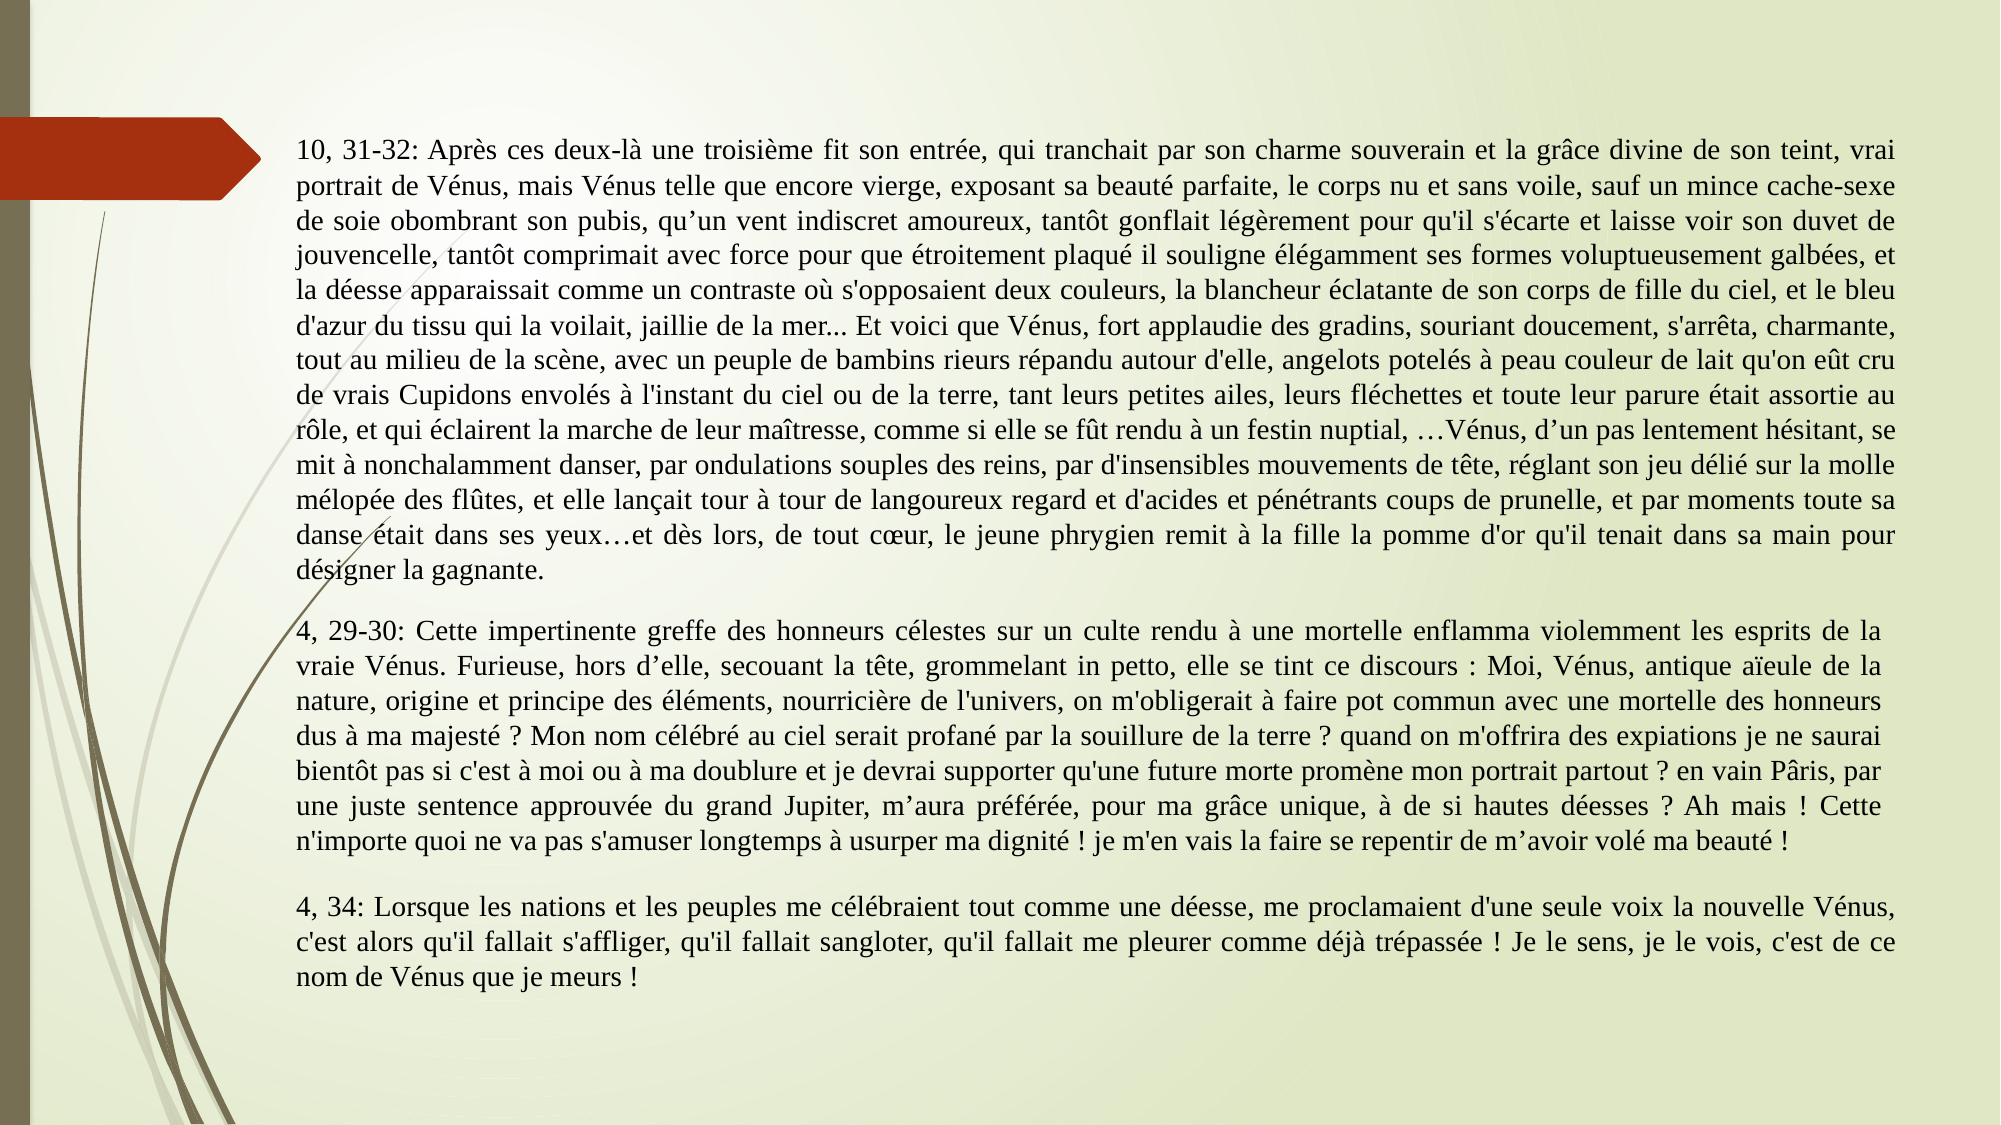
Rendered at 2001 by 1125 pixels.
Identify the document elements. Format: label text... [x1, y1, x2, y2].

text_box 10, 31-32: Après ces deux-là une troisième fit son entrée, qui tranchait par son charme souverain et la grâce divine de son teint, vrai portrait de Vénus, mais Vénus telle que encore vierge, exposant sa beauté parfaite, le corps nu et sans voile, sauf un mince cache-sexe de soie obombrant son pubis, qu’un vent indiscret amoureux, tantôt gonflait légèrement pour qu'il s'écarte et laisse voir son duvet de jouvencelle, tantôt comprimait avec force pour que étroitement plaqué il souligne élégamment ses formes voluptueusement galbées, et la déesse apparaissait comme un contraste où s'opposaient deux couleurs, la blancheur éclatante de son corps de fille du ciel, et le bleu d'azur du tissu qui la voilait, jaillie de la mer... Et voici que Vénus, fort applaudie des gradins, souriant doucement, s'arrêta, charmante, tout au milieu de la scène, avec un peuple de bambins rieurs répandu autour d'elle, angelots potelés à peau couleur de lait qu'on eût cru de vrais Cupidons envolés à l'instant du ciel ou de la terre, tant leurs petites ailes, leurs fléchettes et toute leur parure était assortie au rôle, et qui éclairent la marche de leur maîtresse, comme si elle se fût rendu à un festin nuptial, …Vénus, d’un pas lentement hésitant, se mit à nonchalamment danser, par ondulations souples des reins, par d'insensibles mouvements de tête, réglant son jeu délié sur la molle mélopée des flûtes, et elle lançait tour à tour de langoureux regard et d'acides et pénétrants coups de prunelle, et par moments toute sa danse était dans ses yeux…et dès lors, de tout cœur, le jeune phrygien remit à la fille la pomme d'or qu'il tenait dans sa main pour désigner la gagnante. [281, 123, 1913, 593]
text_box 4, 29-30: Cette impertinente greffe des honneurs célestes sur un culte rendu à une mortelle enflamma violemment les esprits de la vraie Vénus. Furieuse, hors d’elle, secouant la tête, grommelant in petto, elle se tint ce discours : Moi, Vénus, antique aïeule de la nature, origine et principe des éléments, nourricière de l'univers, on m'obligerait à faire pot commun avec une mortelle des honneurs dus à ma majesté ? Mon nom célébré au ciel serait profané par la souillure de la terre ? quand on m'offrira des expiations je ne saurai bientôt pas si c'est à moi ou à ma doublure et je devrai supporter qu'une future morte promène mon portrait partout ? en vain Pâris, par une juste sentence approuvée du grand Jupiter, m’aura préférée, pour ma grâce unique, à de si hautes déesses ? Ah mais ! Cette n'importe quoi ne va pas s'amuser longtemps à usurper ma dignité ! je m'en vais la faire se repentir de m’avoir volé ma beauté ! [281, 604, 1899, 864]
text_box 4, 34: Lorsque les nations et les peuples me célébraient tout comme une déesse, me proclamaient d'une seule voix la nouvelle Vénus, c'est alors qu'il fallait s'affliger, qu'il fallait sangloter, qu'il fallait me pleurer comme déjà trépassée ! Je le sens, je le vois, c'est de ce nom de Vénus que je meurs ! [281, 880, 1913, 1000]
